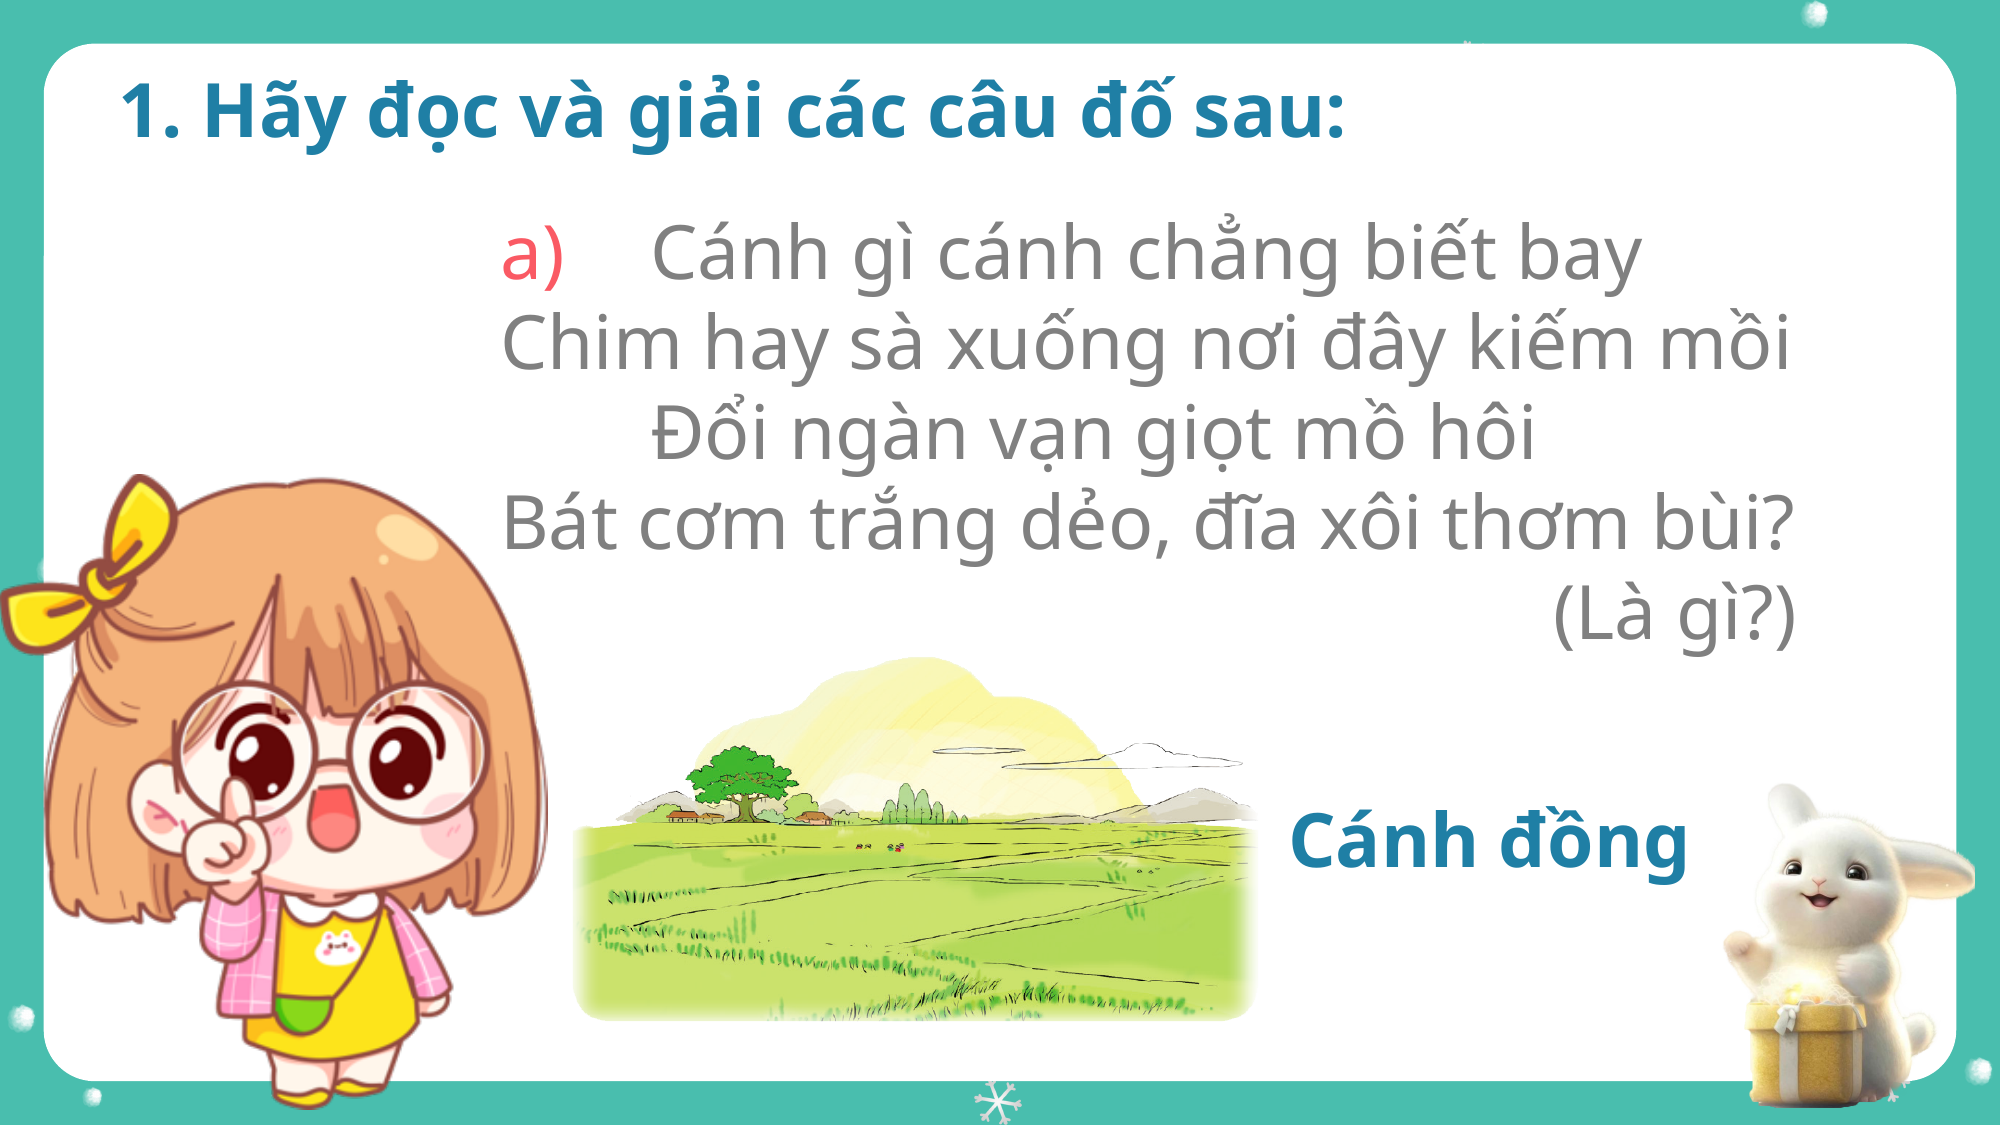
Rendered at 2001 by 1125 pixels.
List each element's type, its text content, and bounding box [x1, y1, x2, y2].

picture [0, 0, 1994, 1125]
text_box Cánh đồng [1288, 792, 1687, 883]
text_box a) Cánh gì cánh chẳng biết bay Chim hay sà xuống nơi đây kiếm mồi Đổi ngàn vạn giọt mồ hôi Bát cơm trắng dẻo, đĩa xôi thơm bùi? (Là gì?) [500, 204, 1797, 655]
text_box 1. Hãy đọc và giải các câu đố sau: [118, 62, 1349, 153]
